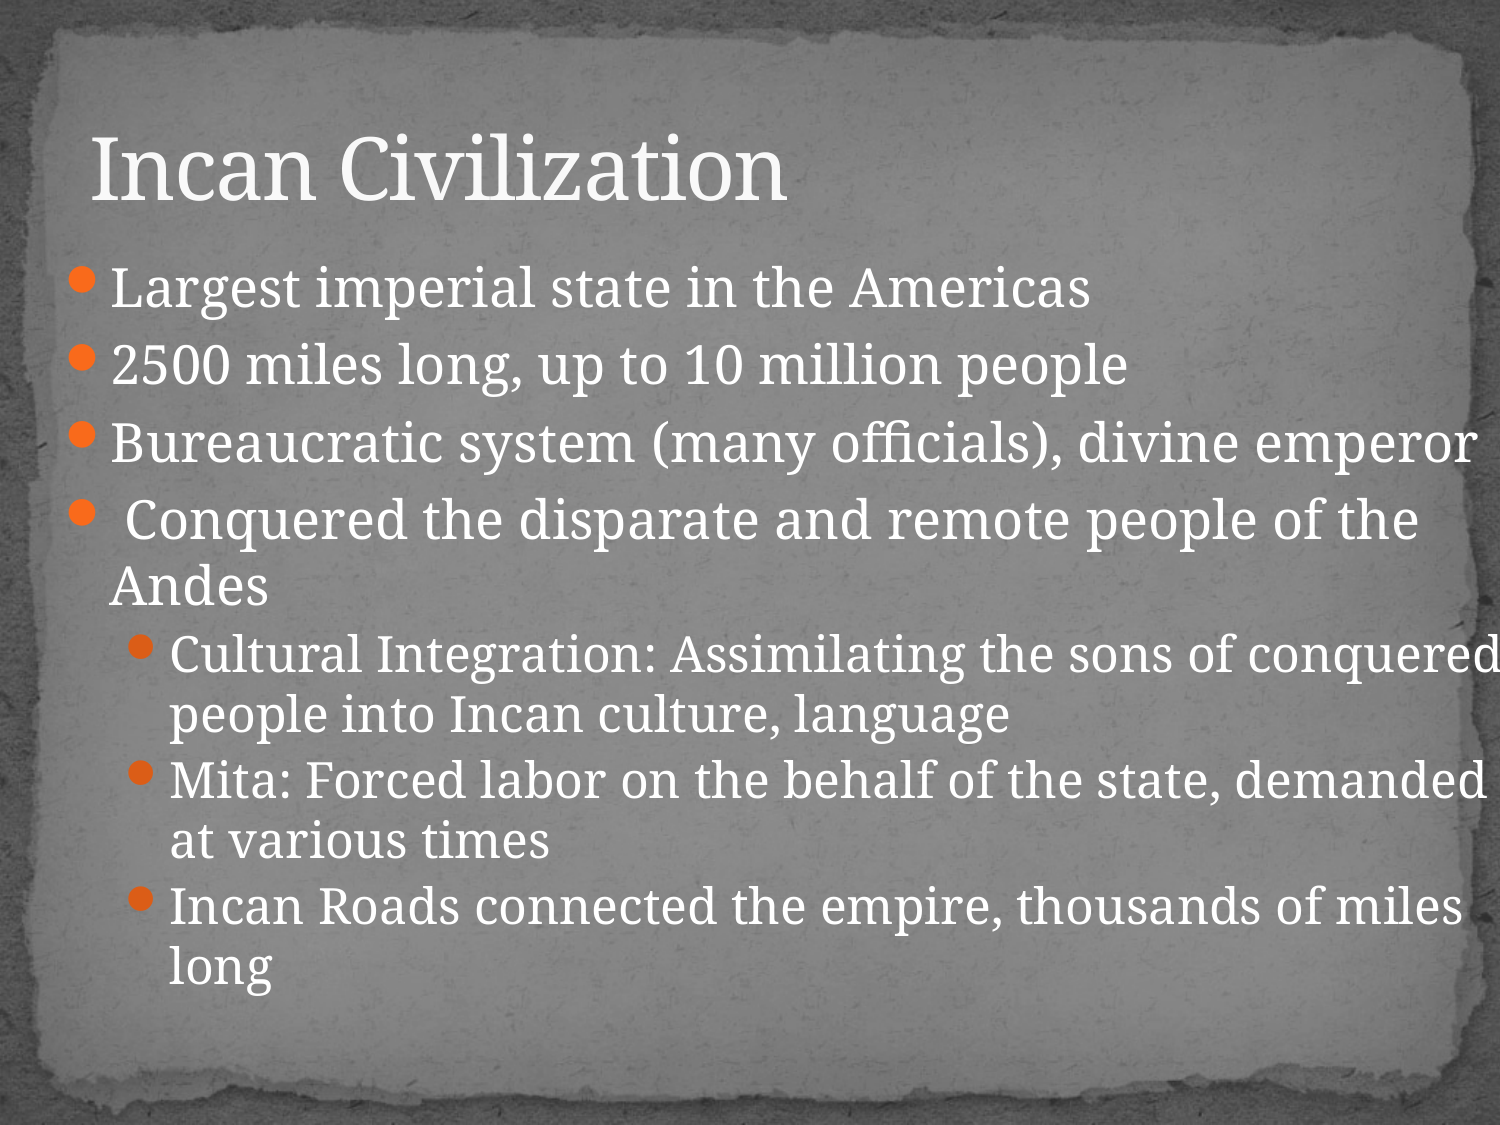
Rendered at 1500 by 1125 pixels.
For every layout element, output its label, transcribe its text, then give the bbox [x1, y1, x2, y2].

list Largest imperial state in the Americas 2500 miles long, up to 10 million people Bureaucratic system (many officials), divine emperor Conquered the disparate and remote people of the Andes Cultural Integration: Assimilating the sons of conquered people into Incan culture, language Mita: Forced labor on the behalf of the state, demanded at various times Incan Roads connected the empire, thousands of miles long [50, 245, 1500, 996]
title Incan Civilization [74, 24, 1425, 225]
